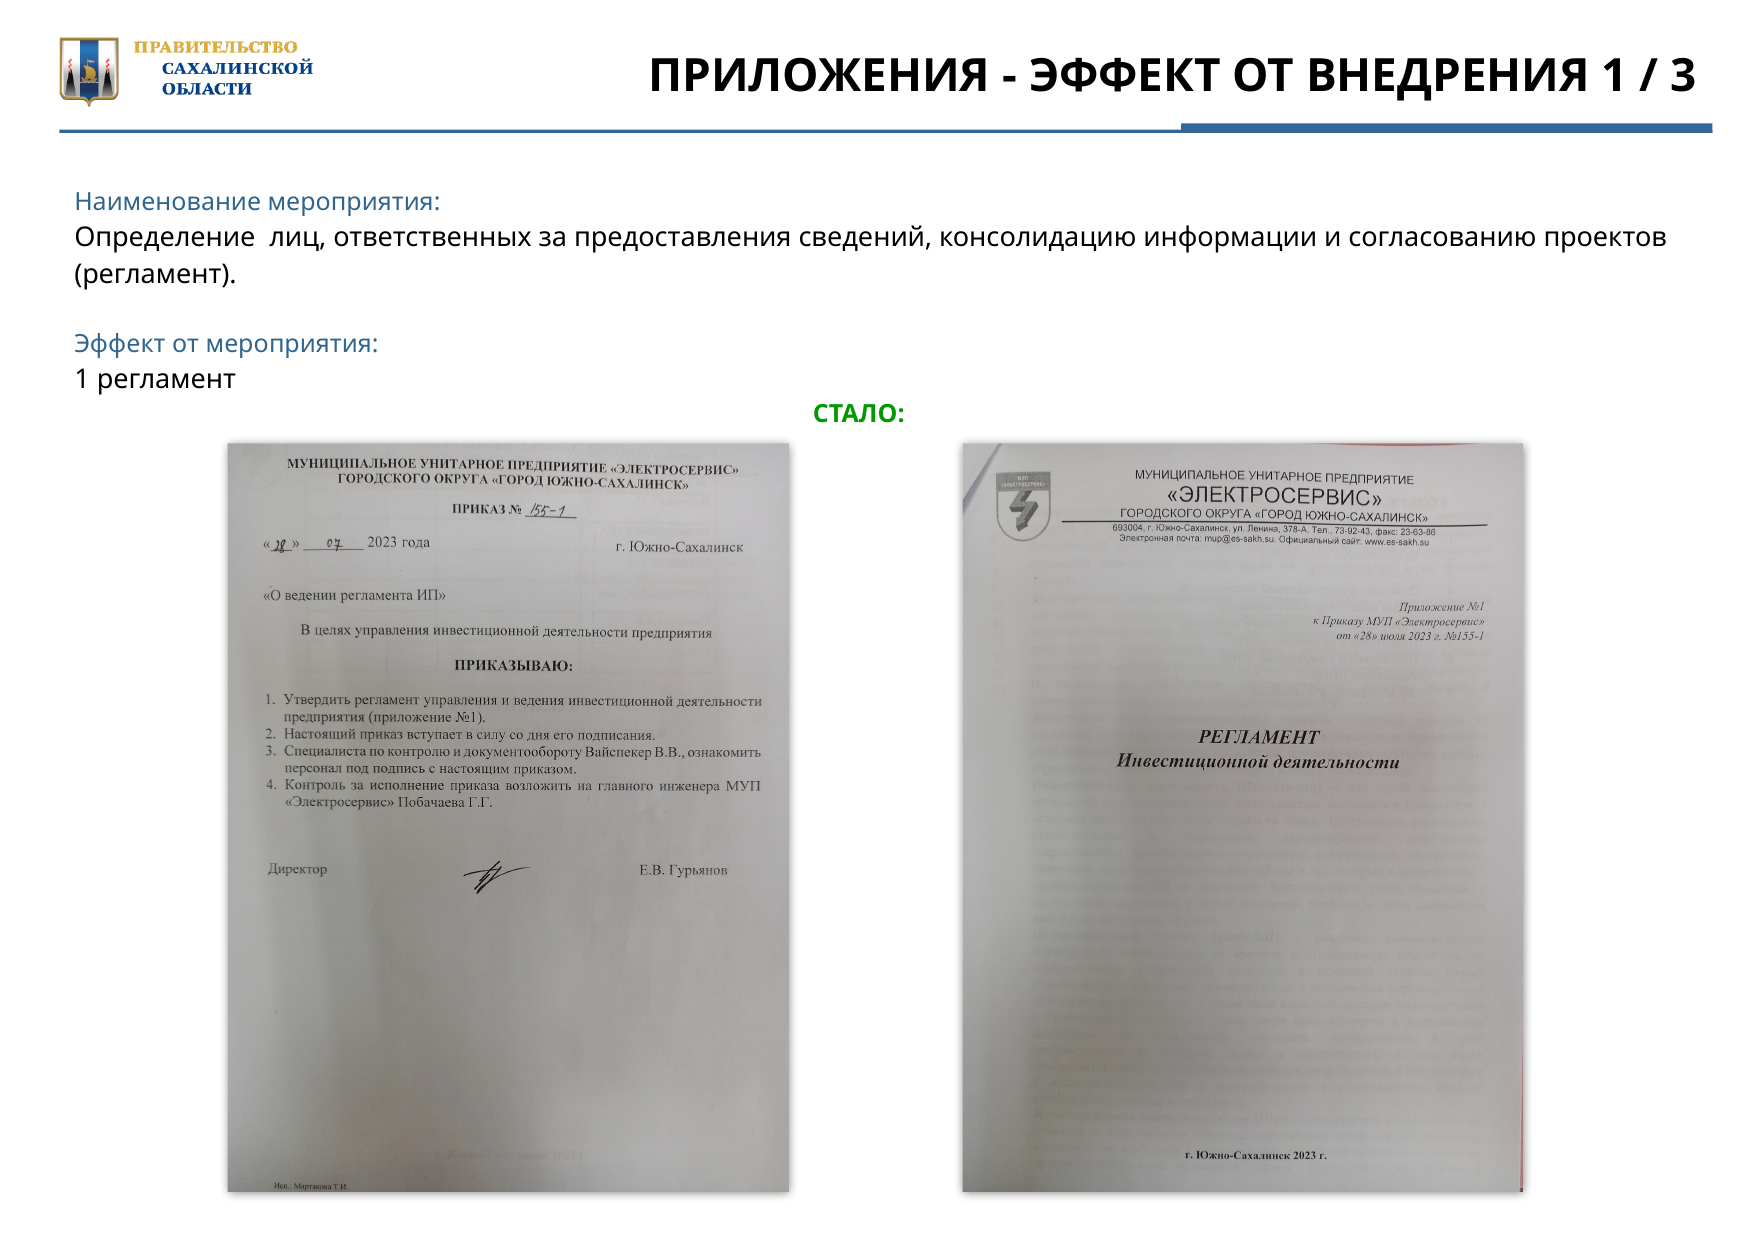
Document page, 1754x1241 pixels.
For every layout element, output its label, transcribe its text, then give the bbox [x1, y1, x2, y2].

text_box ПРИЛОЖЕНИЯ - ЭФФЕКТ ОТ ВНЕДРЕНИЯ 1 / 3 [414, 29, 1713, 113]
text_box [59, 129, 1181, 133]
picture [59, 35, 313, 107]
picture [133, 444, 1617, 1192]
text_box [1181, 123, 1713, 133]
text_box СТАЛО: [475, 387, 1243, 448]
text_box Наименование мероприятия: Определение лиц, ответственных за предоставления сведений, консолидацию информации и согласованию проектов (регламент). Эффект от мероприятия: 1 регламент [59, 176, 1713, 532]
